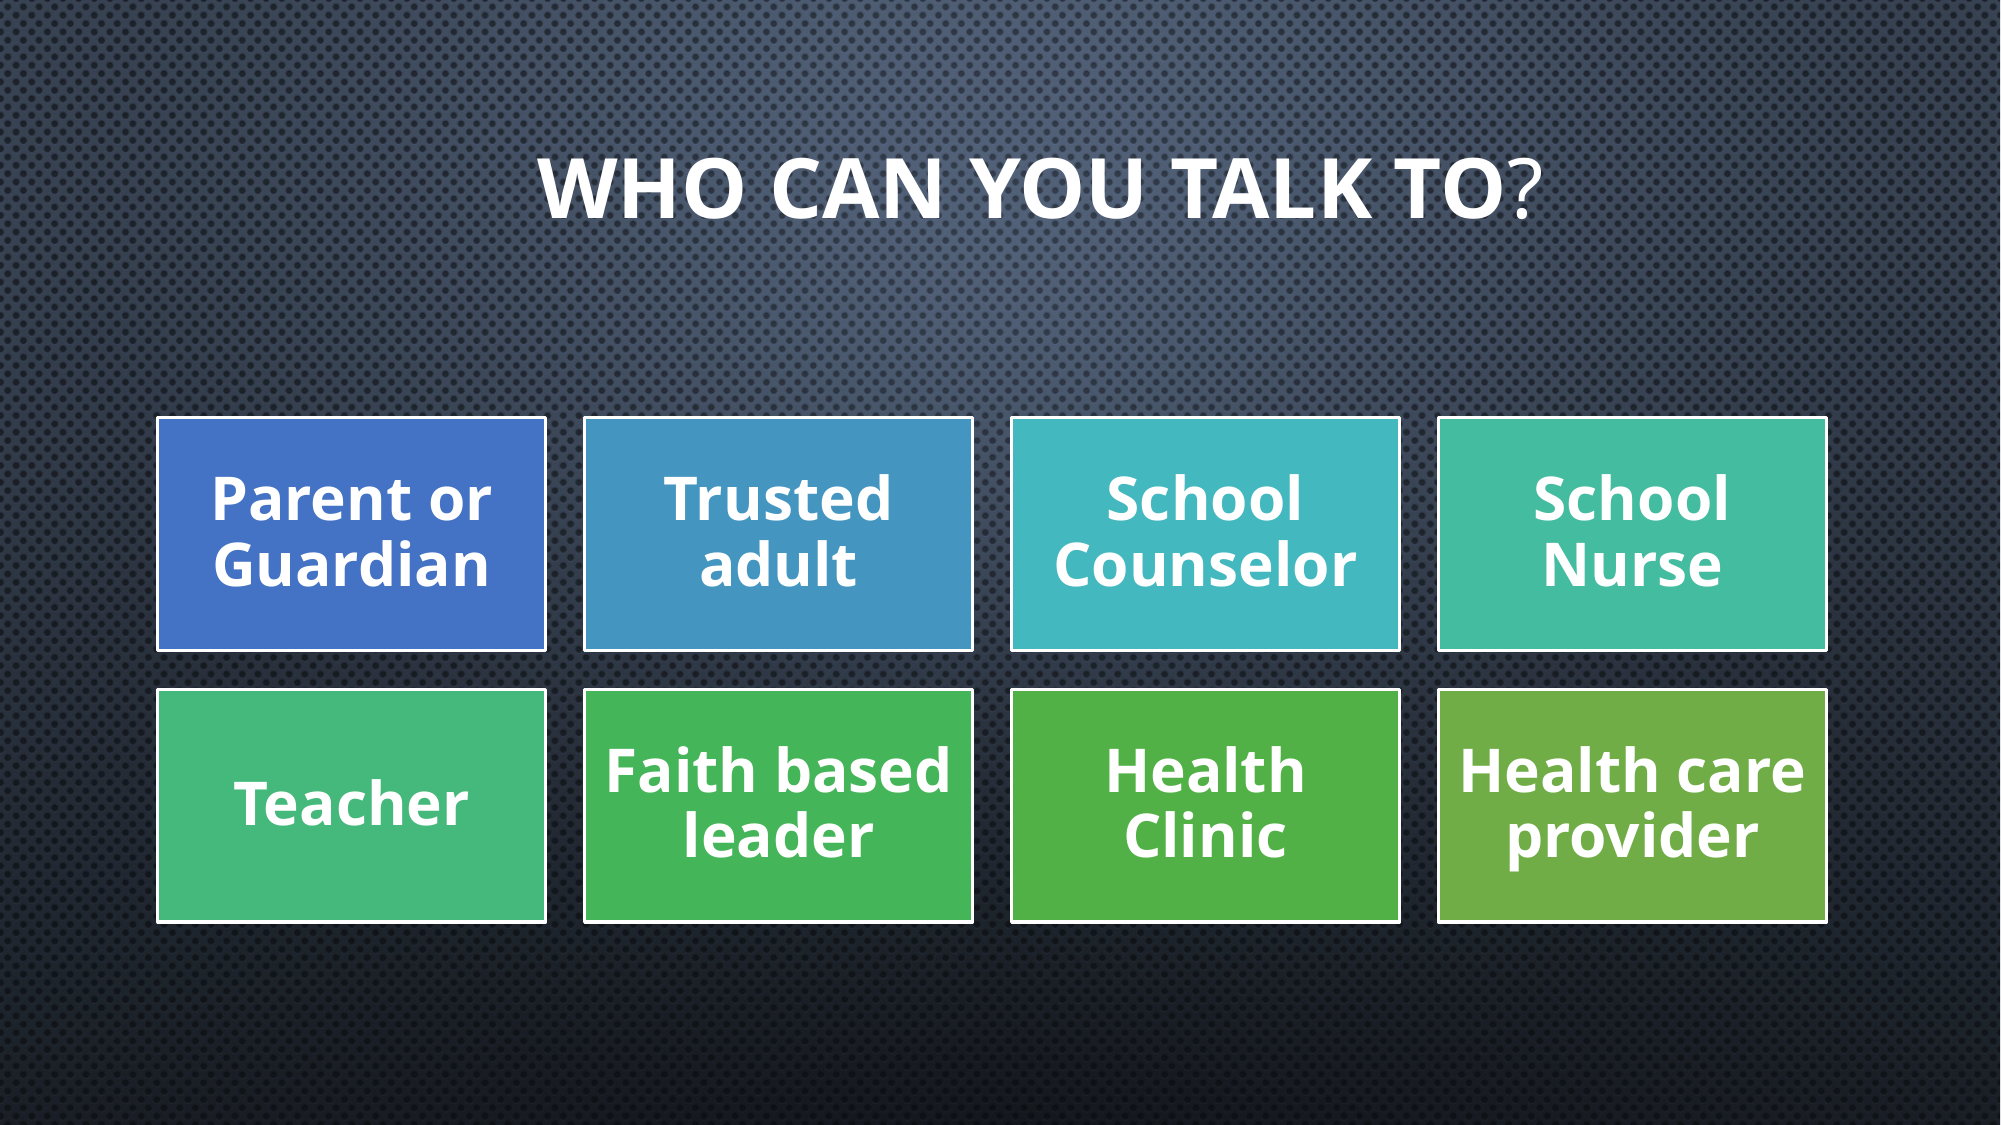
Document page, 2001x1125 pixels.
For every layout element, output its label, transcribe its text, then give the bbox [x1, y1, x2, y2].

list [156, 374, 1828, 965]
title Who can you talk to? [205, 62, 1875, 308]
